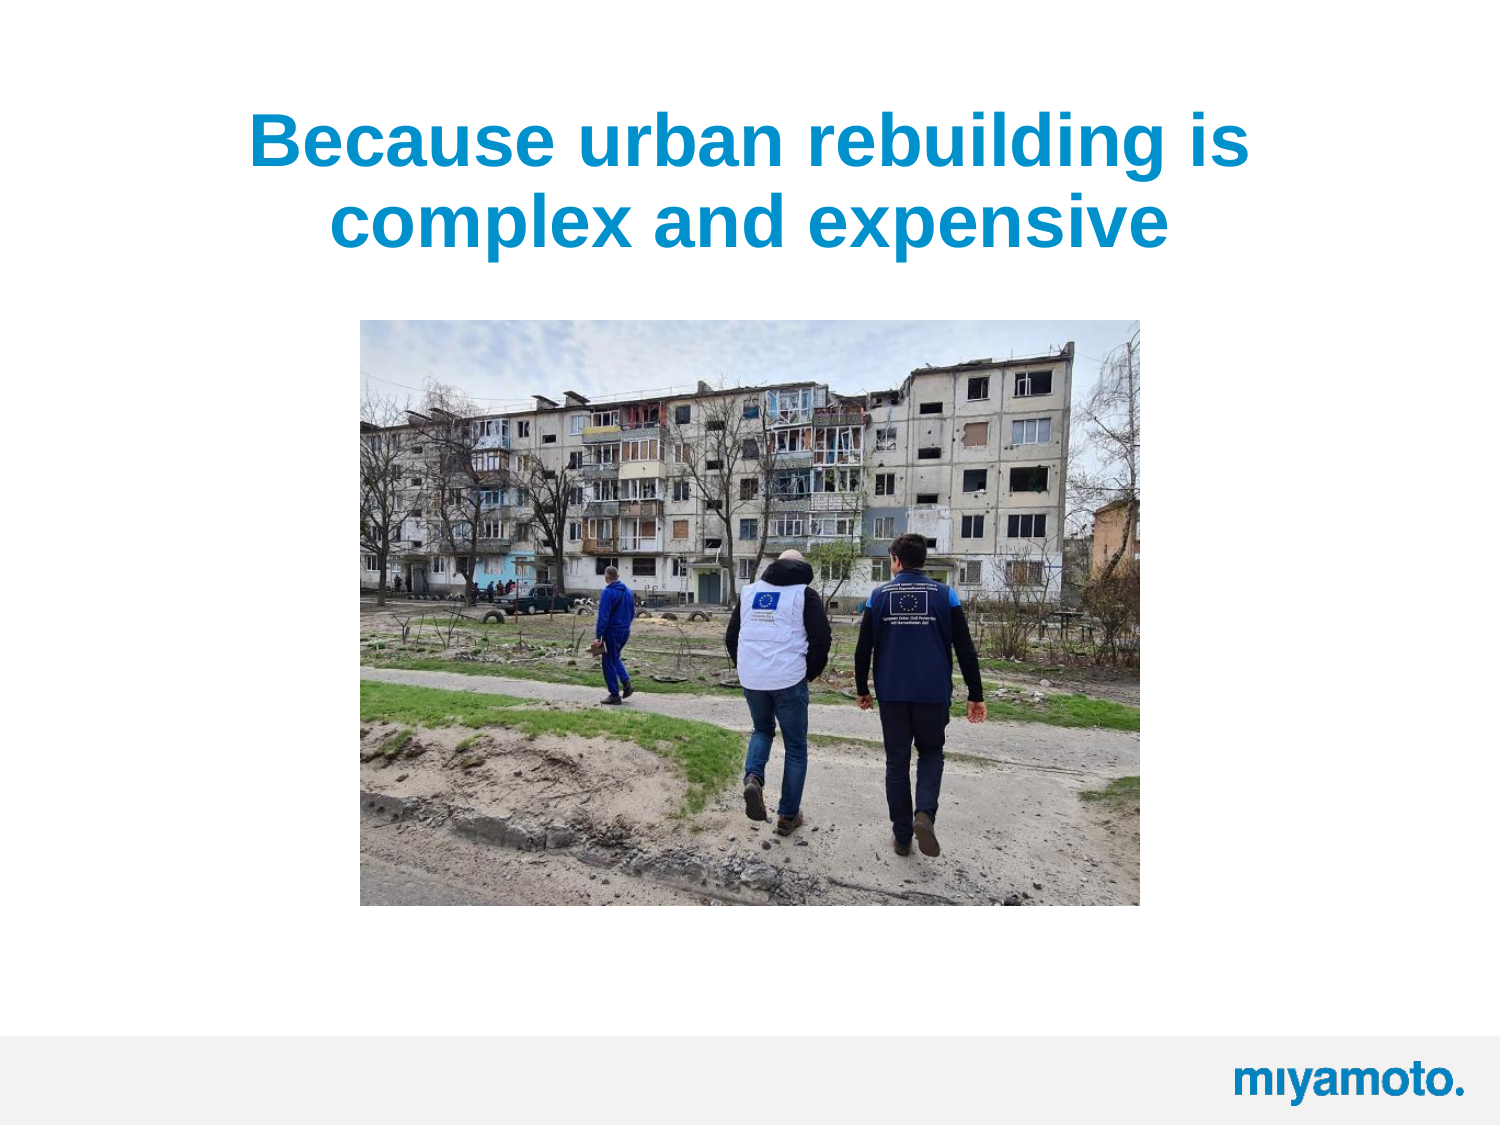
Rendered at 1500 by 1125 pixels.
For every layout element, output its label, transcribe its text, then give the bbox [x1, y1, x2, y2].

picture [360, 320, 1140, 906]
list Because urban rebuilding is complex and expensive [145, 94, 1355, 204]
picture [1235, 1061, 1464, 1106]
